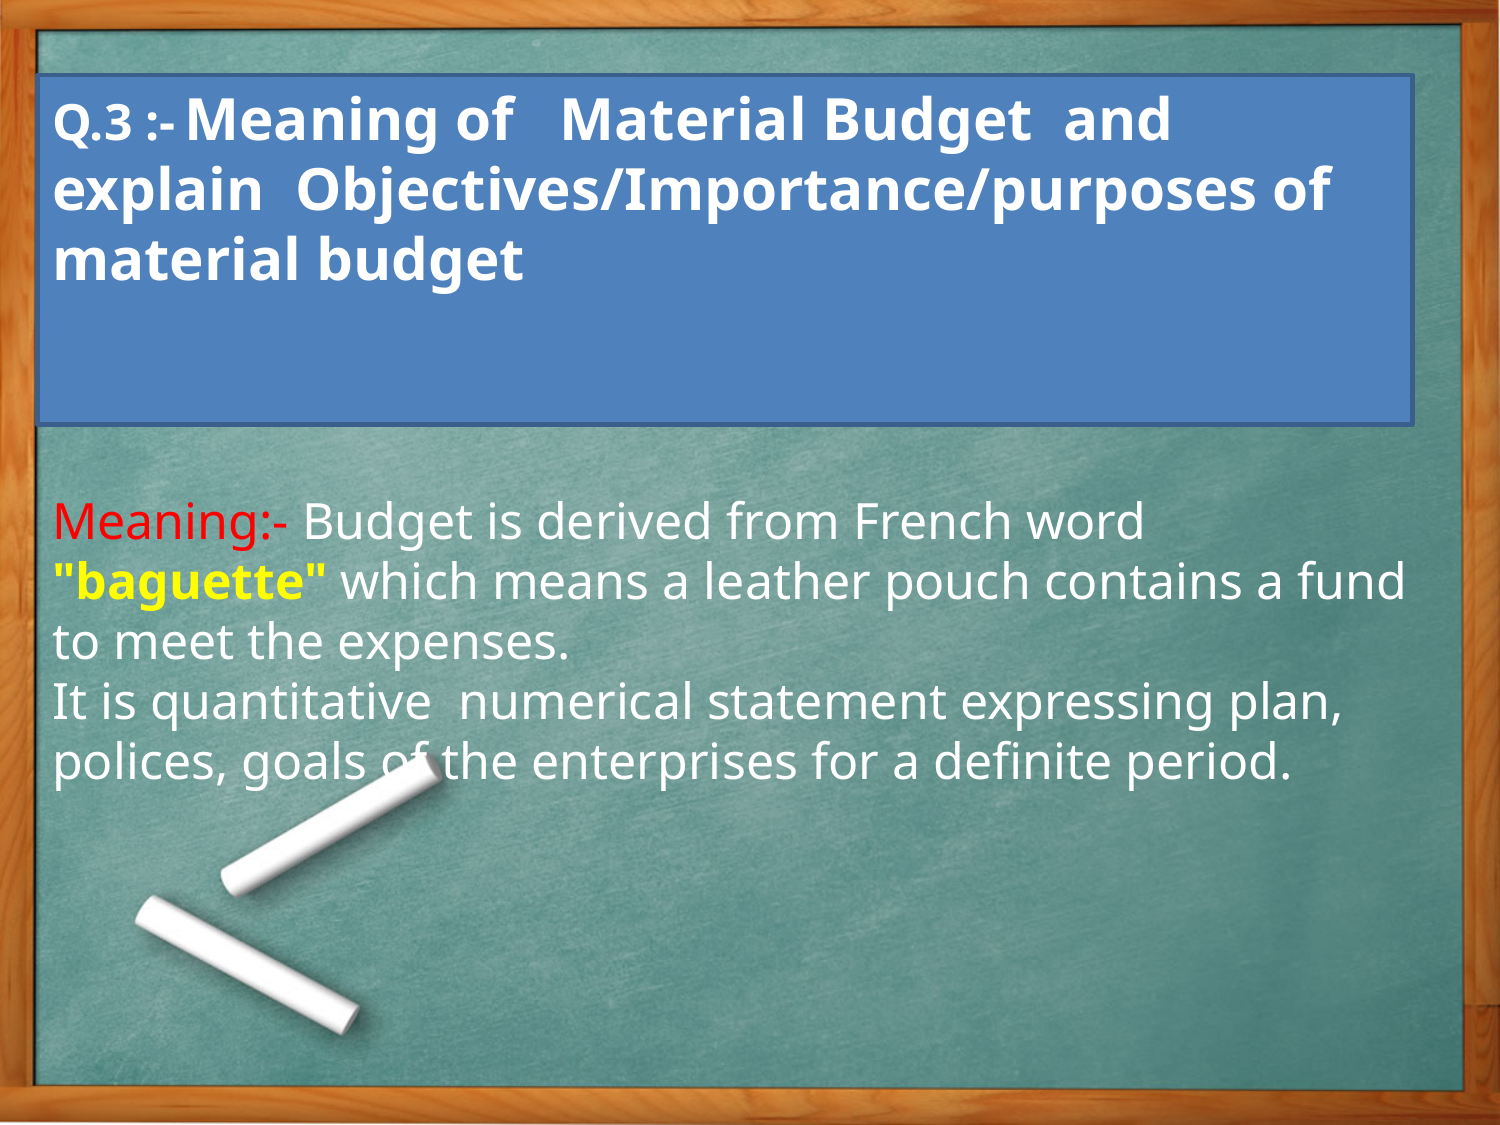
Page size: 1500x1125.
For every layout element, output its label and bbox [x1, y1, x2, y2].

list [0, 0, 1500, 1125]
